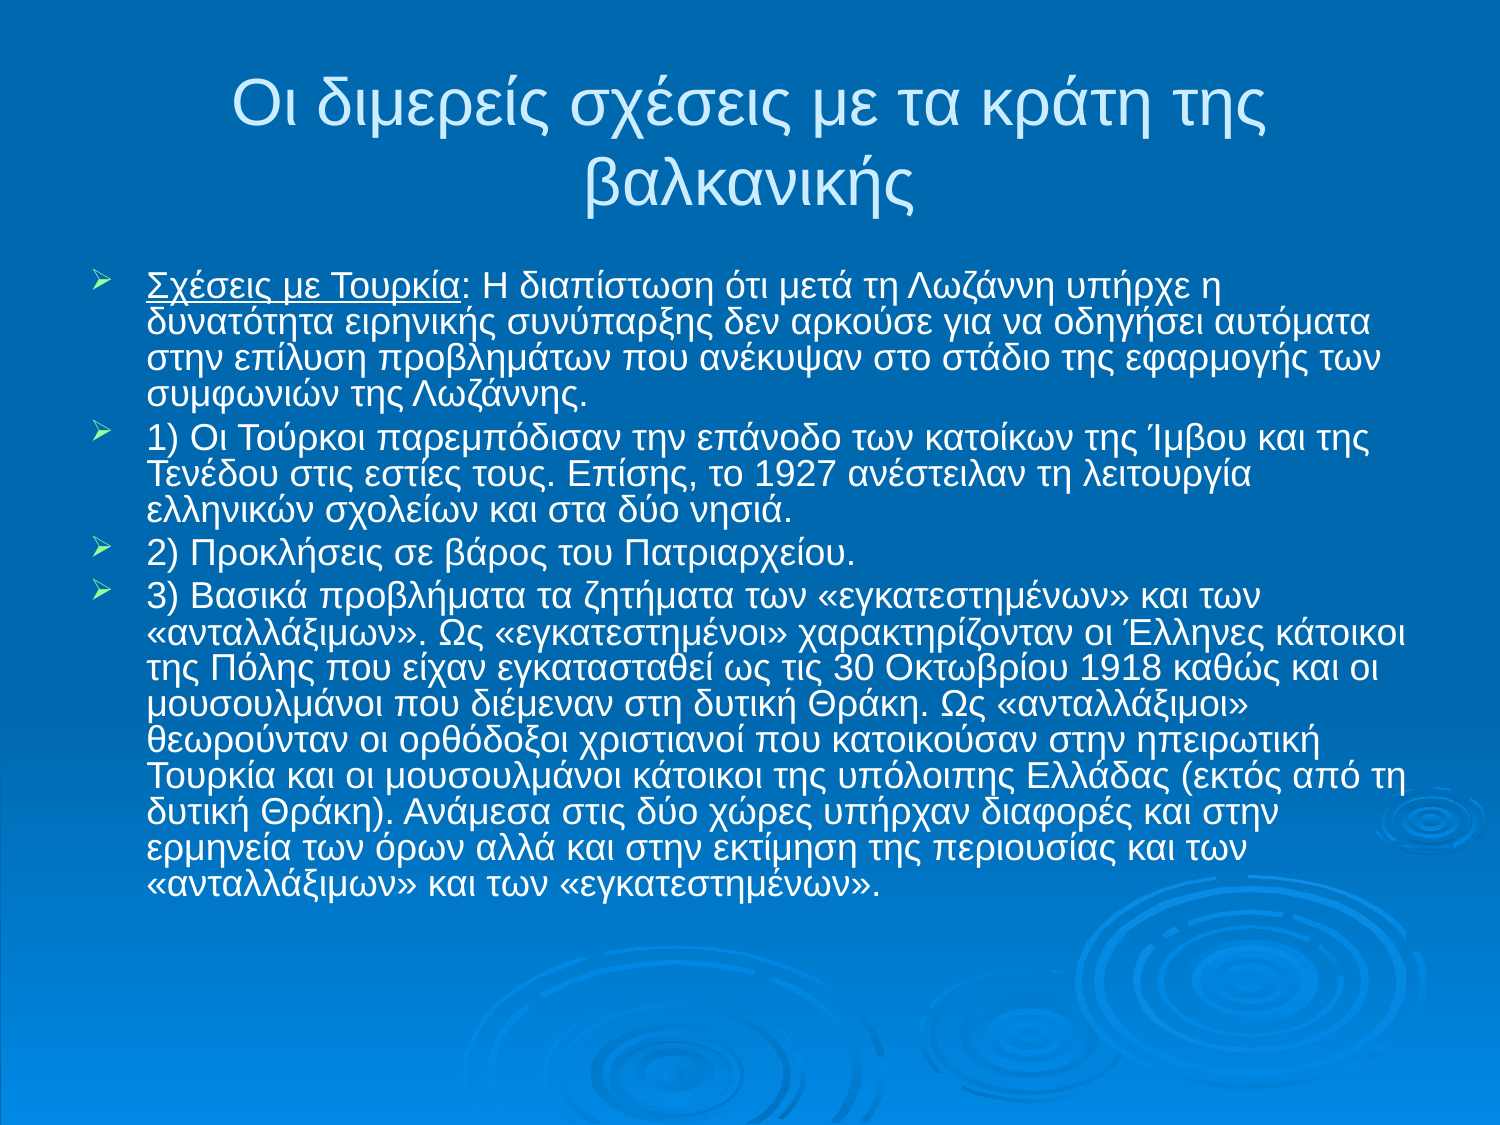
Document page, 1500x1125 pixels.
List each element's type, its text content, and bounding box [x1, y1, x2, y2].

title Οι διμερείς σχέσεις με τα κράτη της βαλκανικής [74, 45, 1426, 233]
list Σχέσεις με Τουρκία: Η διαπίστωση ότι μετά τη Λωζάννη υπήρχε η δυνατότητα ειρηνικής συνύπαρξης δεν αρκούσε για να οδηγήσει αυτόματα στην επίλυση προβλημάτων που ανέκυψαν στο στάδιο της εφαρμογής των συμφωνιών της Λωζάννης. 1) Οι Τούρκοι παρεμπόδισαν την επάνοδο των κατοίκων της Ίμβου και της Τενέδου στις εστίες τους. Επίσης, το 1927 ανέστειλαν τη λειτουργία ελληνικών σχολείων και στα δύο νησιά. 2) Προκλήσεις σε βάρος του Πατριαρχείου. 3) Βασικά προβλήματα τα ζητήματα των «εγκατεστημένων» και των «ανταλλάξιμων». Ως «εγκατεστημένοι» χαρακτηρίζονταν οι Έλληνες κάτοικοι της Πόλης που είχαν εγκατασταθεί ως τις 30 Οκτωβρίου 1918 καθώς και οι μουσουλμάνοι που διέμεναν στη δυτική Θράκη. Ως «ανταλλάξιμοι» θεωρούνταν οι ορθόδοξοι χριστιανοί που κατοικούσαν στην ηπειρωτική Τουρκία και οι μουσουλμάνοι κάτοικοι της υπόλοιπης Ελλάδας (εκτός από τη δυτική Θράκη). Ανάμεσα στις δύο χώρες υπήρχαν διαφορές και στην ερμηνεία των όρων αλλά και στην εκτίμηση της περιουσίας και των «ανταλλάξιμων» και των «εγκατεστημένων». [74, 262, 1426, 1006]
